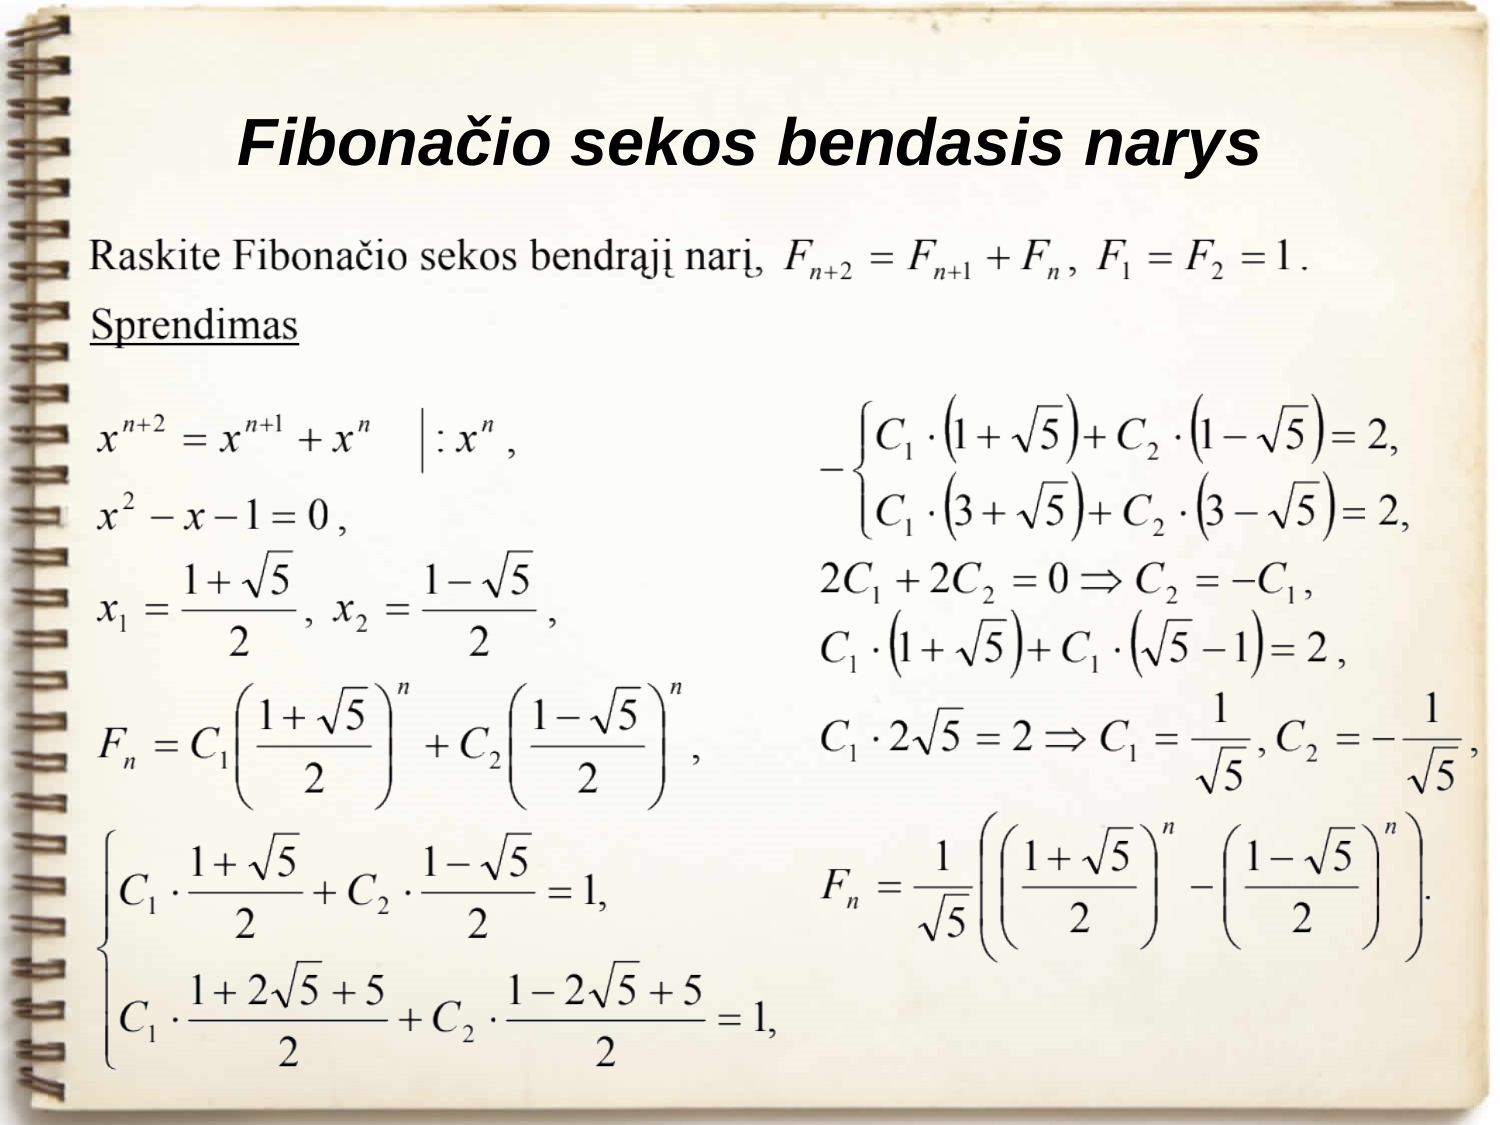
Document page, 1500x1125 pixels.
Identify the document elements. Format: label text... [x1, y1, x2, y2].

title Fibonačio sekos bendasis narys [75, 45, 1425, 233]
picture [0, 0, 1500, 1125]
